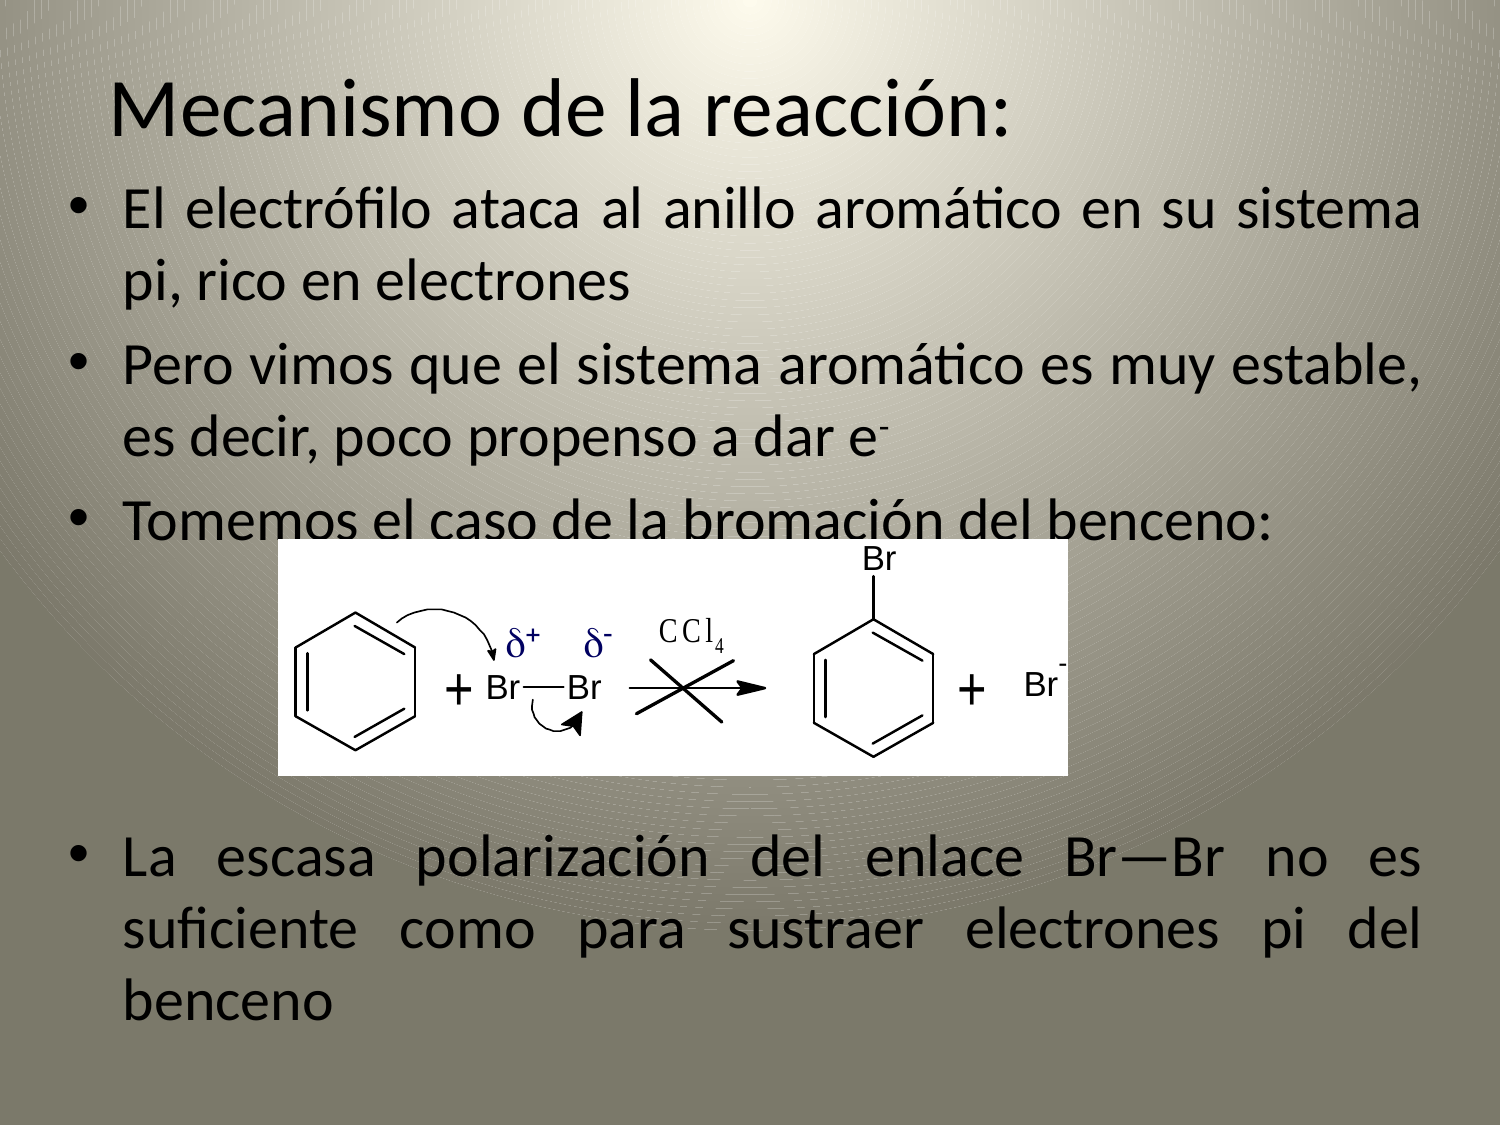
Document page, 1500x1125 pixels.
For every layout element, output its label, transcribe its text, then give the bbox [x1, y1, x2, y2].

title Mecanismo de la reacción: [75, 45, 1425, 160]
list El electrófilo ataca al anillo aromático en su sistema pi, rico en electrones Pero vimos que el sistema aromático es muy estable, es decir, poco propenso a dar e- Tomemos el caso de la bromación del benceno: La escasa polarización del enlace Br—Br no es suficiente como para sustraer electrones pi del benceno [53, 160, 1439, 1047]
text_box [277, 538, 1069, 777]
